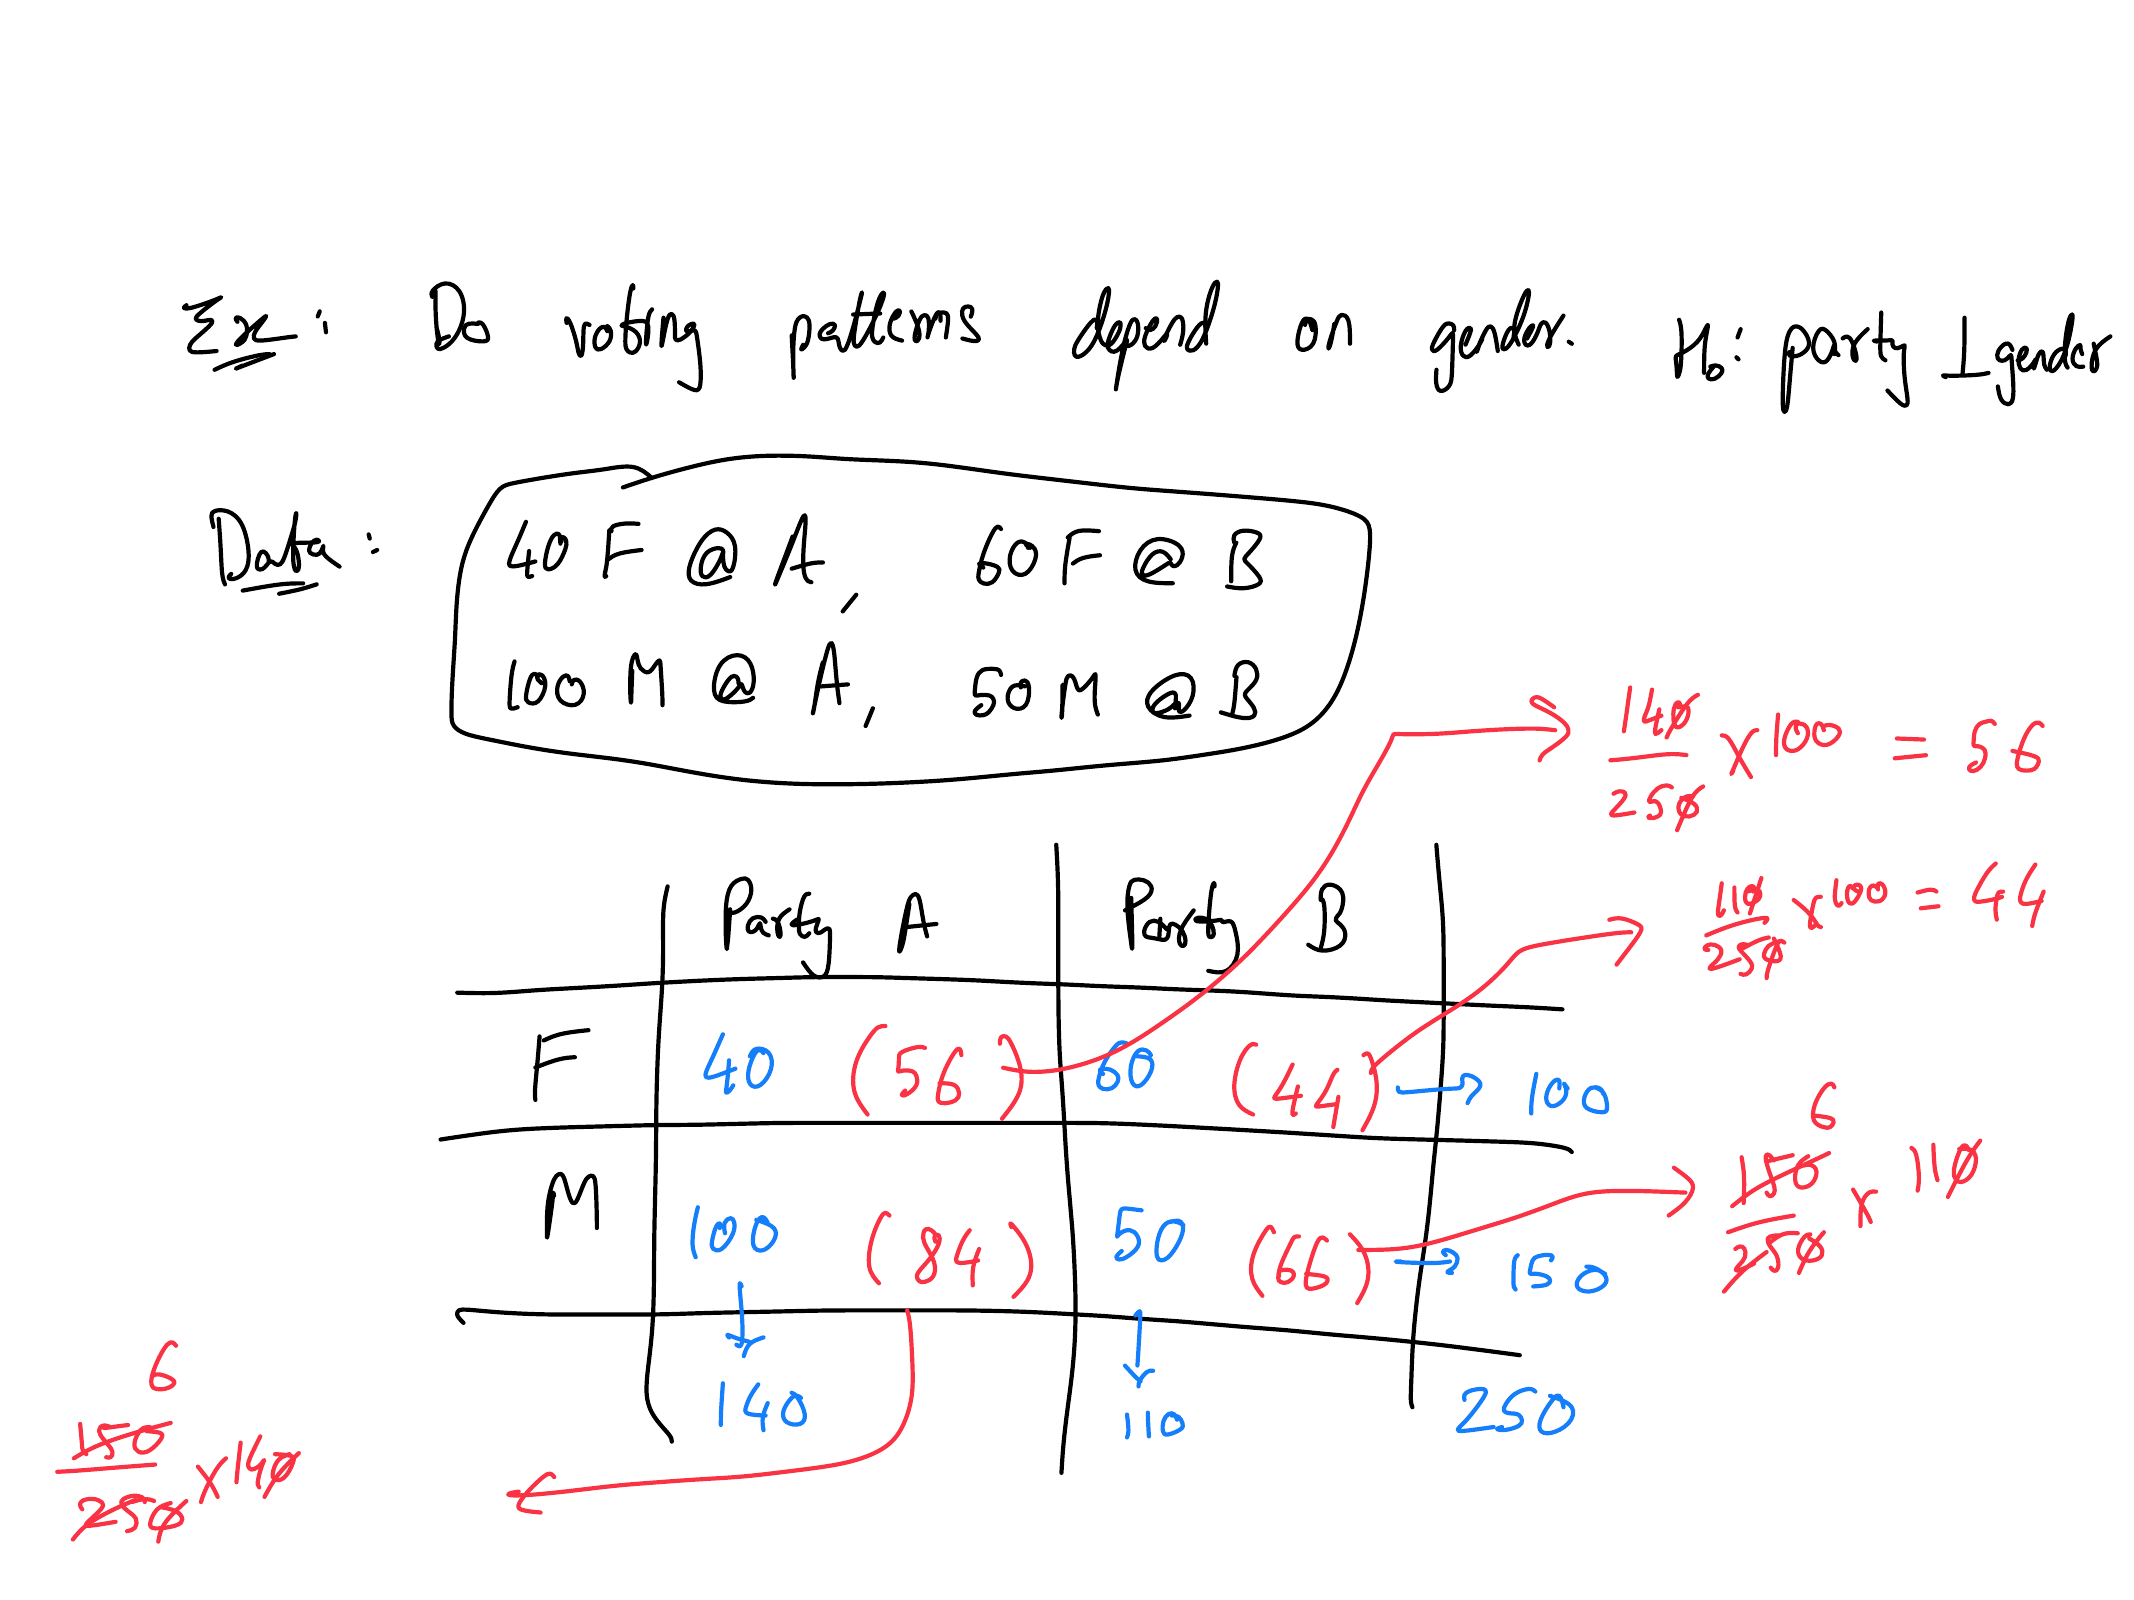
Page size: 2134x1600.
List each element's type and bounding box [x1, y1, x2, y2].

text_box [56, 281, 2111, 1542]
